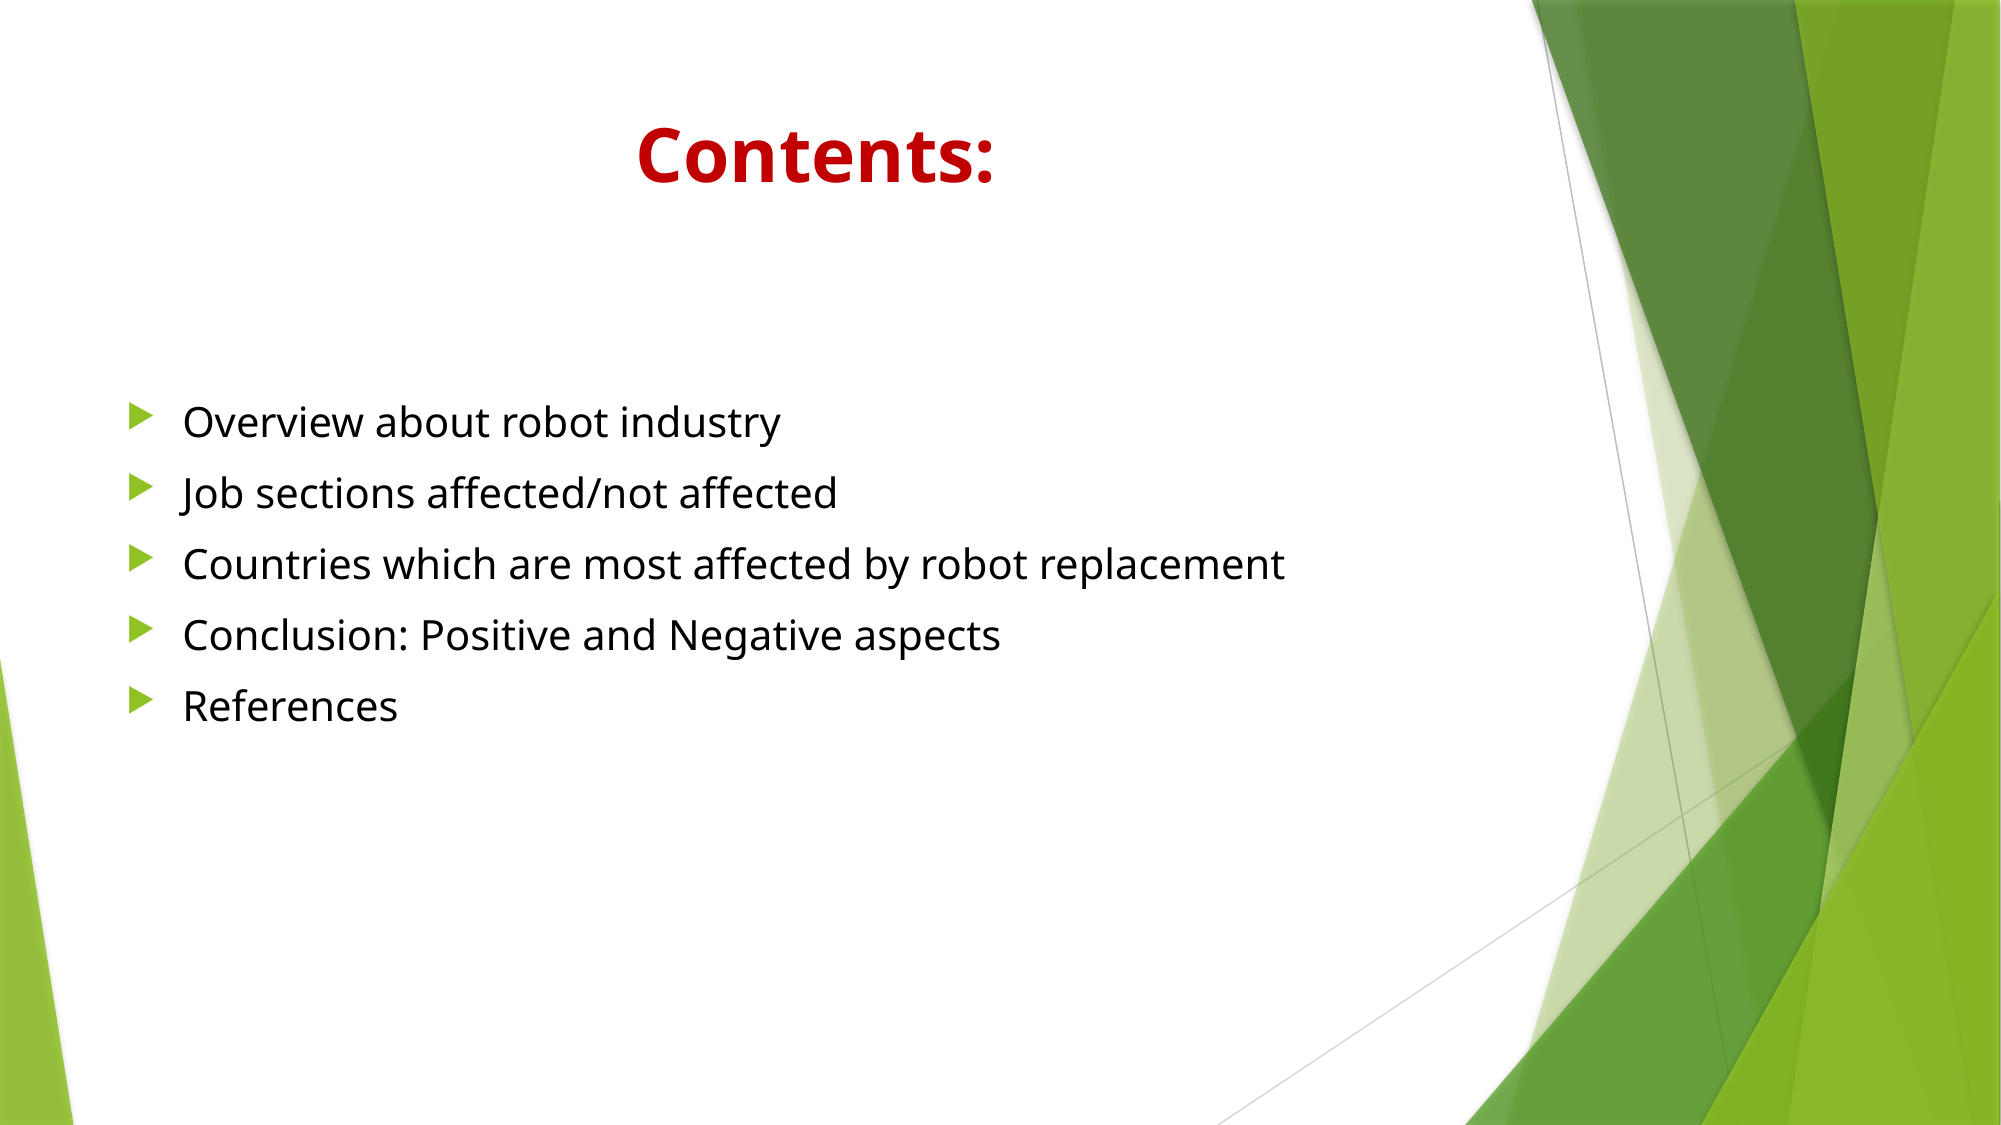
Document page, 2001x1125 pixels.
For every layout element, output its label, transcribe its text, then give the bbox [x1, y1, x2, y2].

list Overview about robot industry Job sections affected/not affected Countries which are most affected by robot replacement Conclusion: Positive and Negative aspects References [111, 388, 1522, 1025]
title Contents: [111, 99, 1522, 317]
